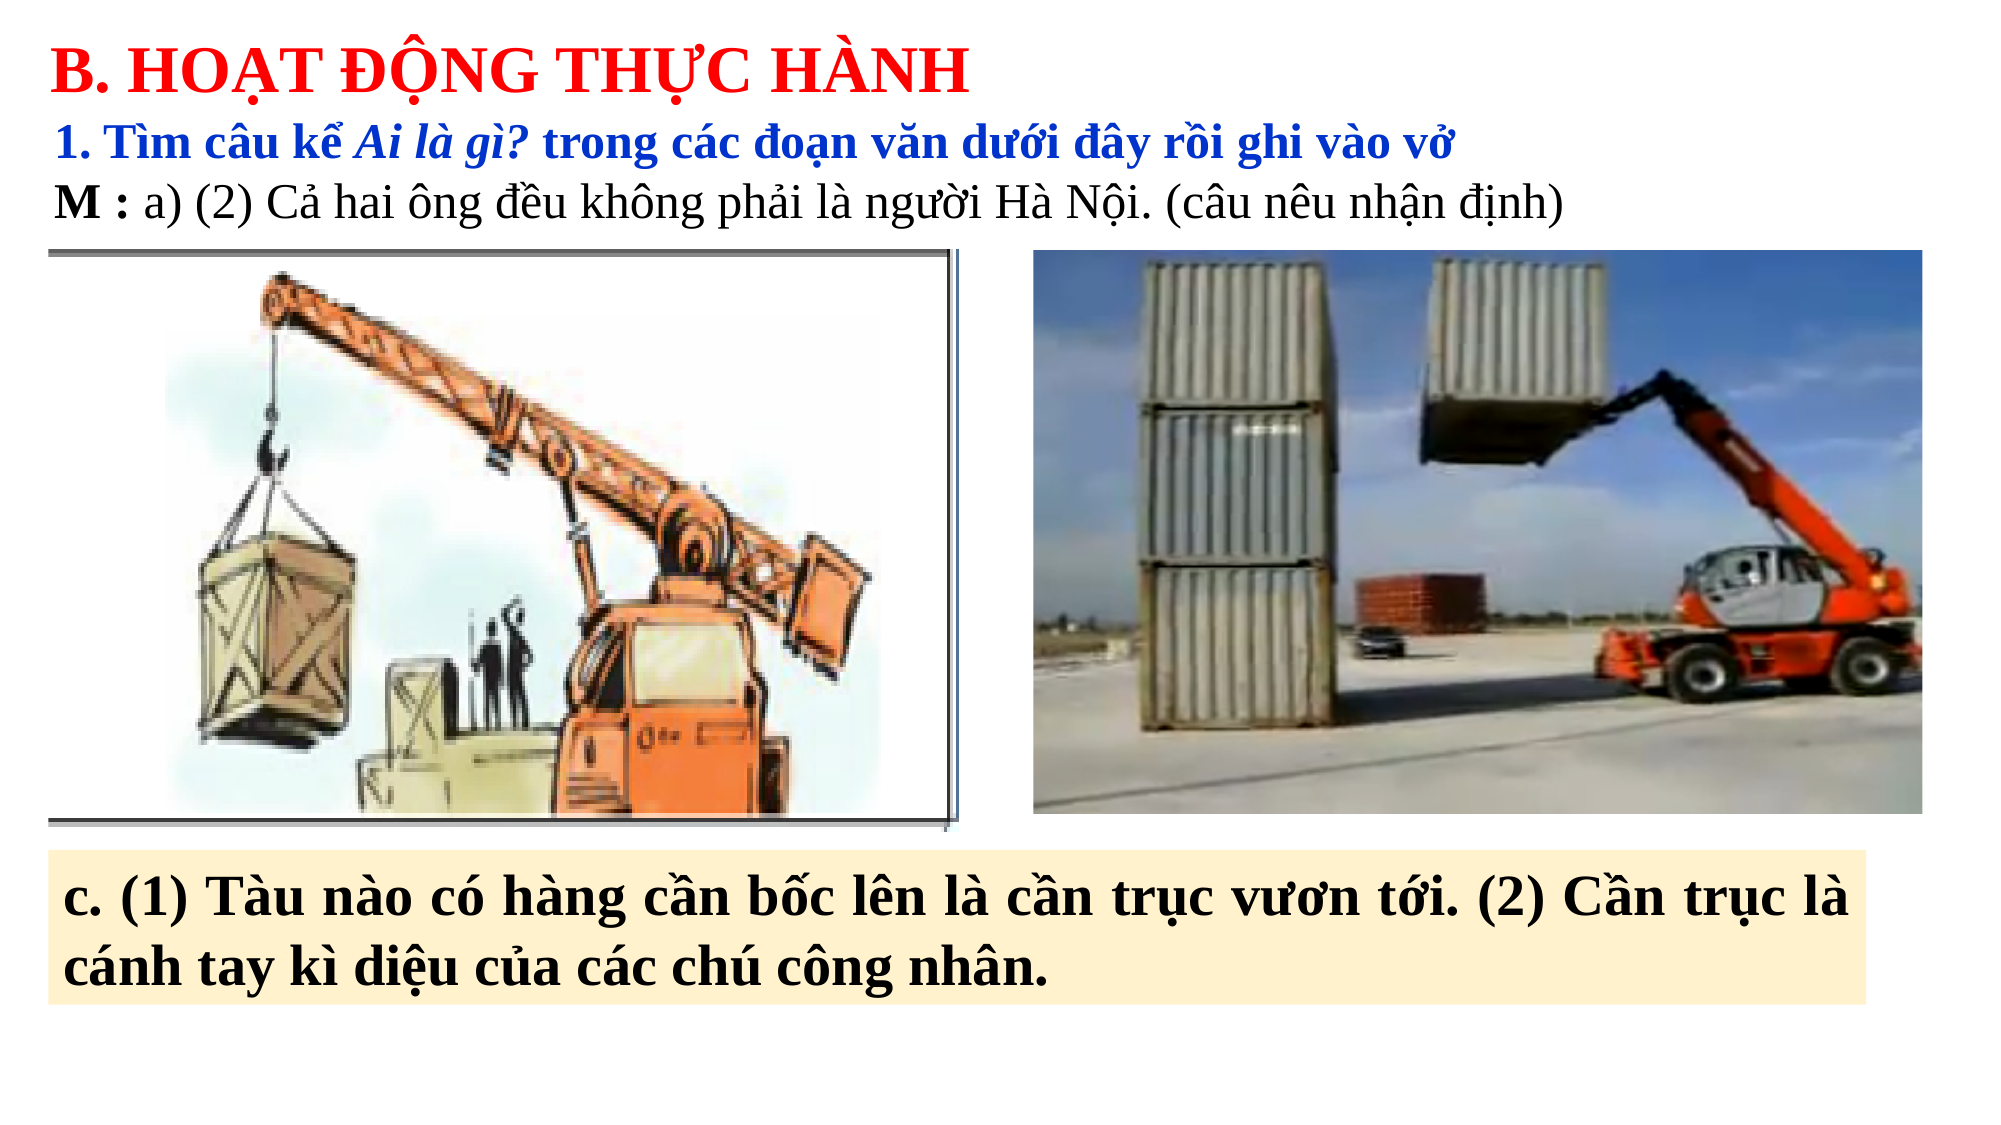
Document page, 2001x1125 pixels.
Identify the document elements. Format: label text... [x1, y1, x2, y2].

text_box 1. Tìm câu kể Ai là gì? trong các đoạn văn dưới đây rồi ghi vào vở M : a) (2) Cả hai ông đều không phải là người Hà Nội. (câu nêu nhận định) [54, 108, 1591, 229]
text_box c. (1) Tàu nào có hàng cần bốc lên là cần trục vươn tới. (2) Cần trục là cánh tay kì diệu của các chú công nhân. [48, 849, 1867, 1005]
picture [48, 249, 959, 832]
text_box B. HOẠT ĐỘNG THỰC HÀNH [35, 18, 1080, 114]
picture [1033, 250, 1923, 814]
